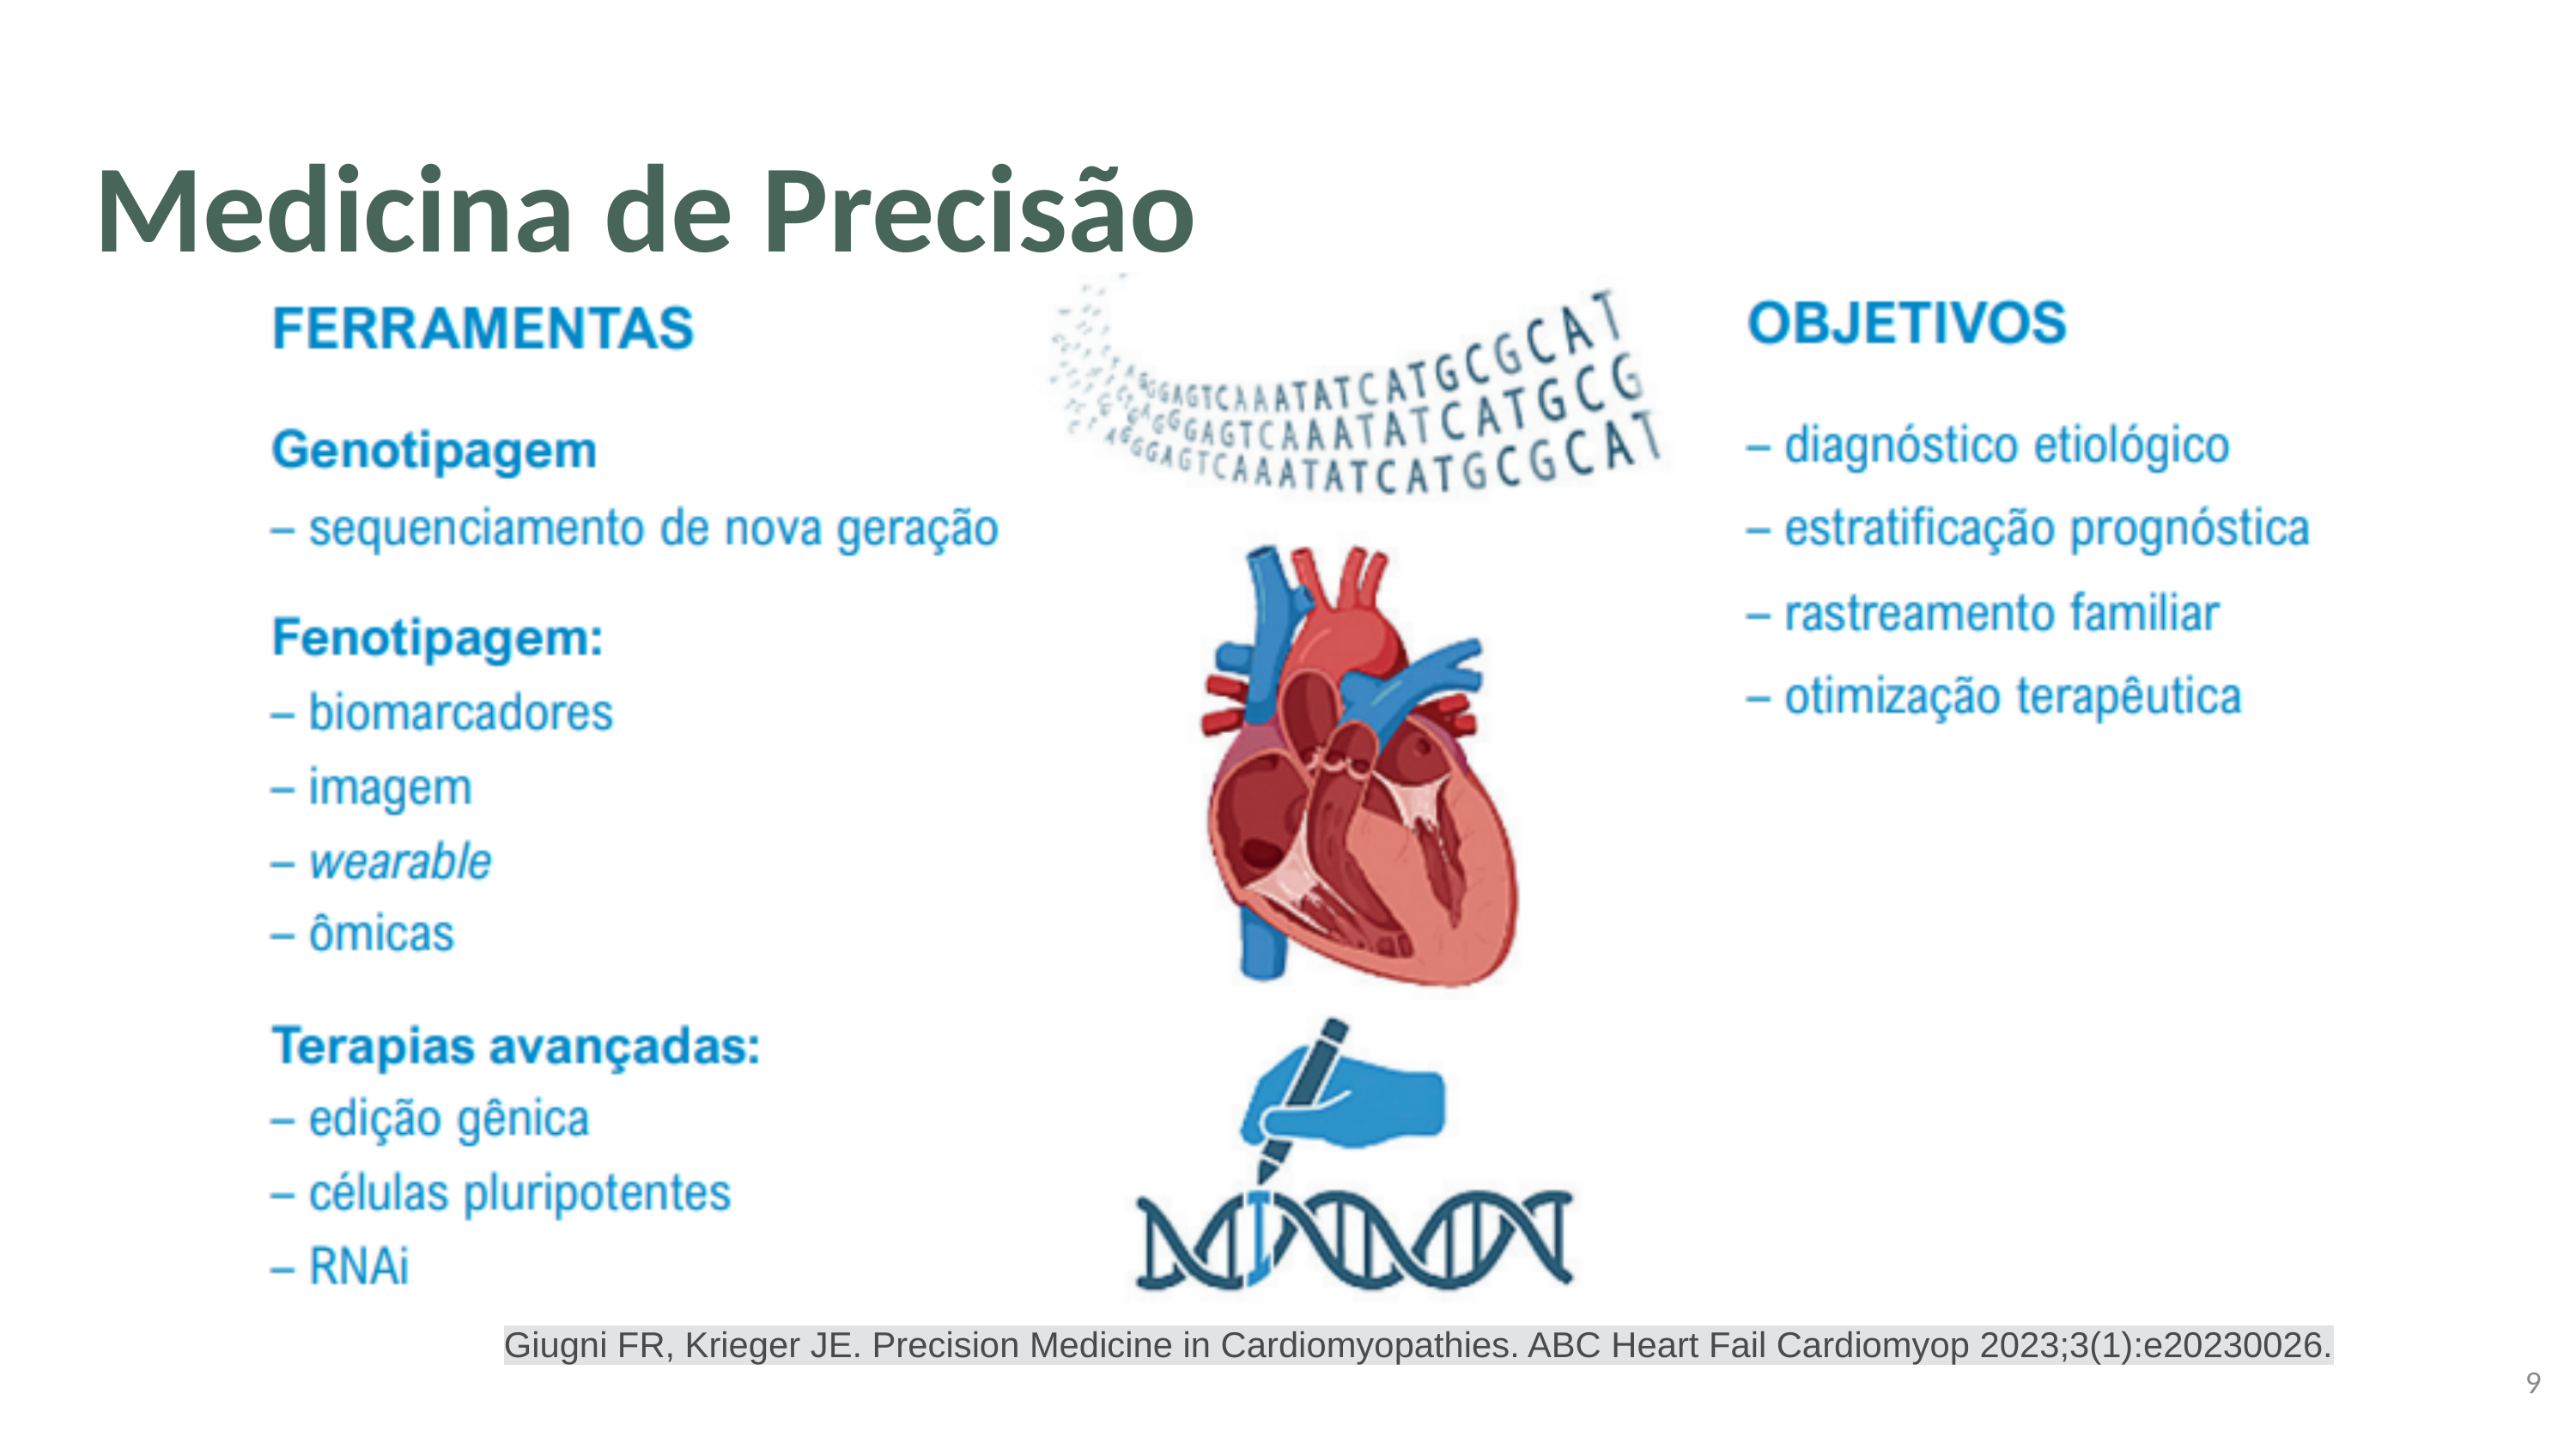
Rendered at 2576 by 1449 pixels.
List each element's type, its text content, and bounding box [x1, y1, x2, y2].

text_box Giugni FR, Krieger JE. Precision Medicine in Cardiomyopathies. ABC Heart Fail Cardiomyop 2023;3(1):e20230026. [490, 1308, 2427, 1373]
picture [231, 272, 2345, 1313]
slide_number 9 [2410, 1337, 2566, 1449]
title Medicina de Precisão [81, 73, 1724, 246]
